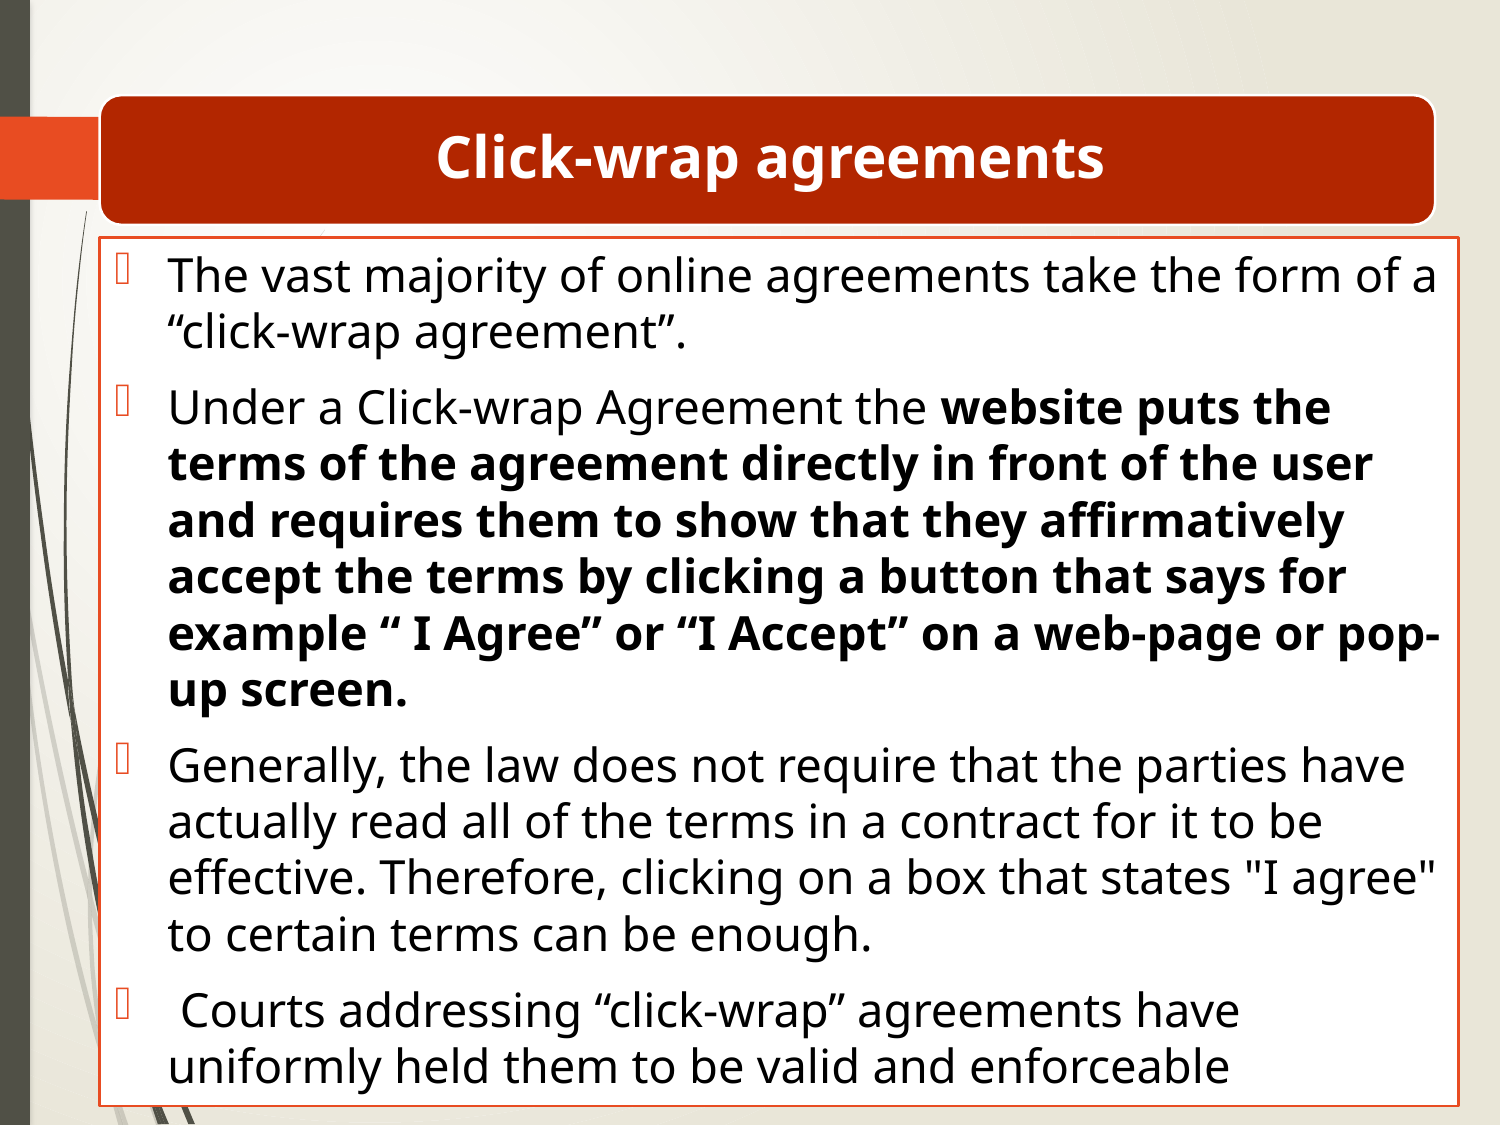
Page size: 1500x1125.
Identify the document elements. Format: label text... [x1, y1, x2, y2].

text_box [99, 94, 1436, 226]
list The vast majority of online agreements take the form of a “click-wrap agreement”. Under a Click-wrap Agreement the website puts the terms of the agreement directly in front of the user and requires them to show that they affirmatively accept the terms by clicking a button that says for example “ I Agree” or “I Accept” on a web-page or pop-up screen. Generally, the law does not require that the parties have actually read all of the terms in a contract for it to be effective. Therefore, clicking on a box that states "I agree" to certain terms can be enough. Courts addressing “click-wrap” agreements have uniformly held them to be valid and enforceable [98, 236, 1460, 1107]
